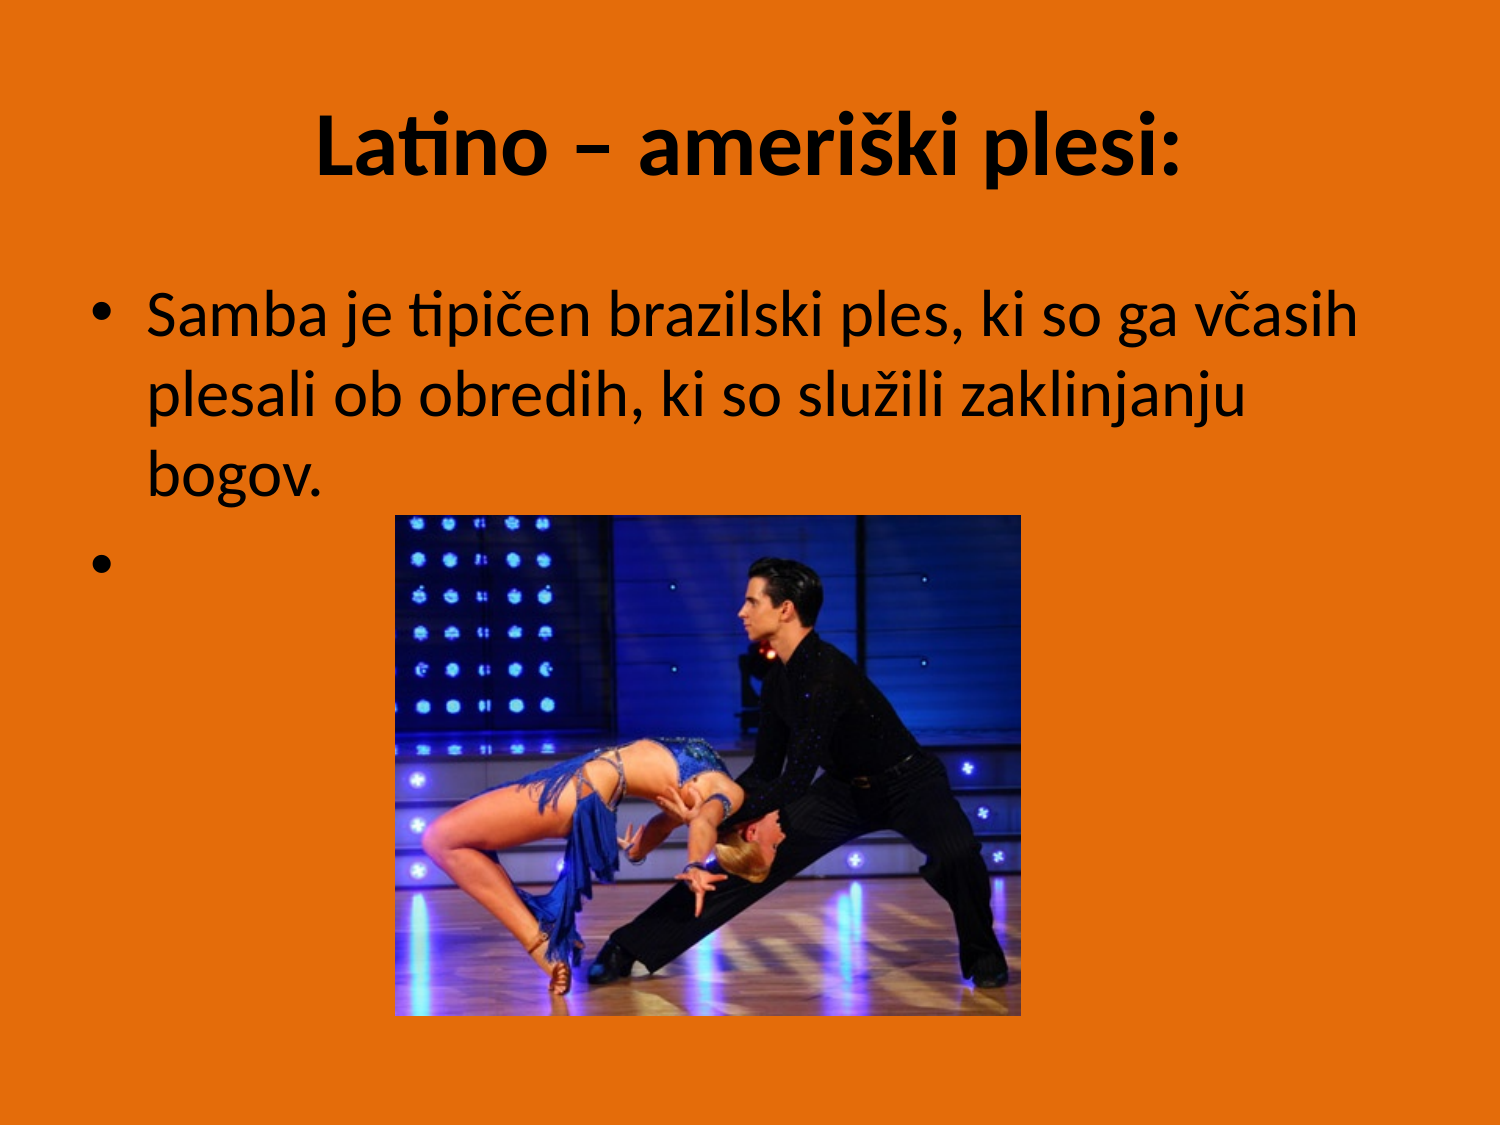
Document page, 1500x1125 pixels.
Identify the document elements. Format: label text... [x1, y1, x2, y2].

picture [395, 515, 1021, 1016]
list Samba je tipičen brazilski ples, ki so ga včasih plesali ob obredih, ki so služili zaklinjanju bogov. [75, 262, 1425, 1005]
title Latino – ameriški plesi: [75, 45, 1425, 233]
